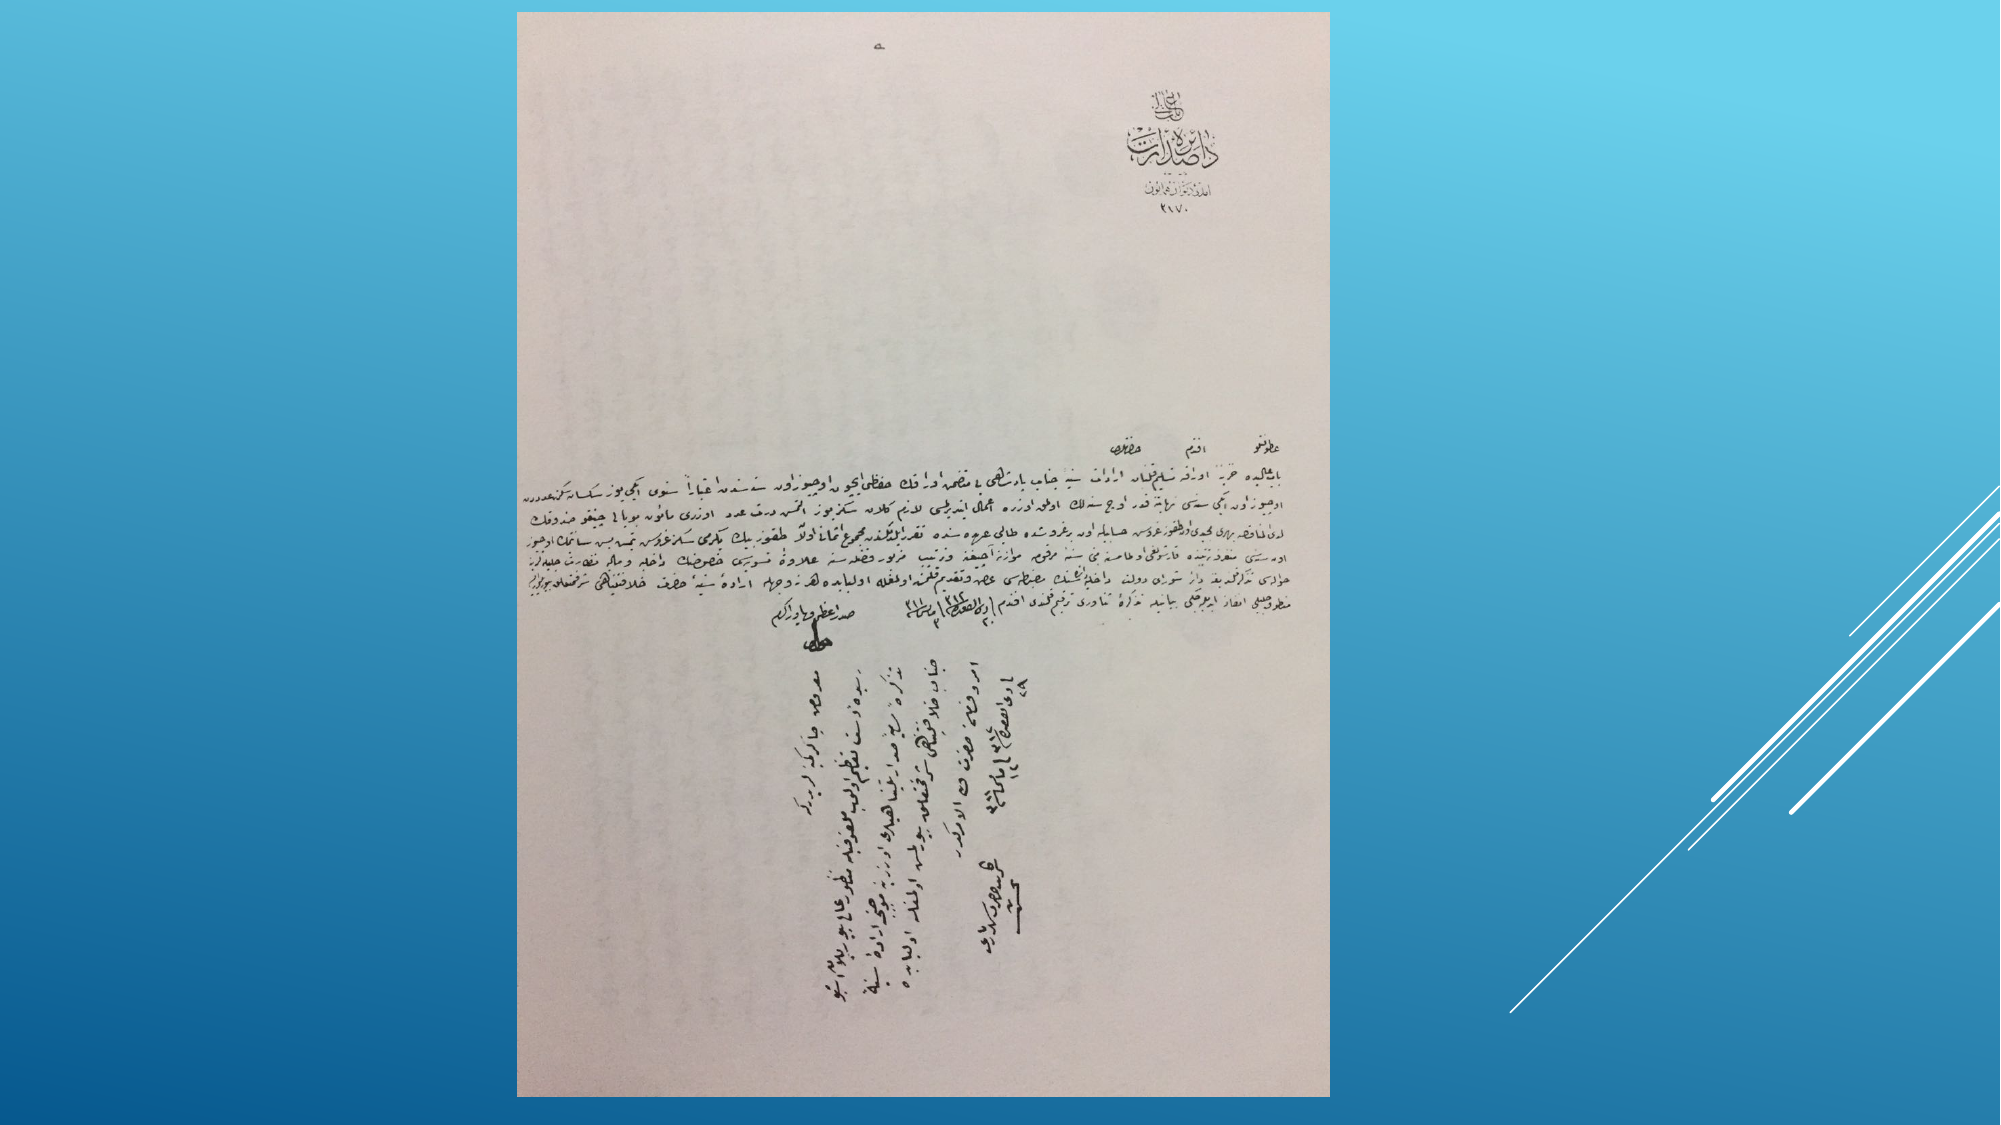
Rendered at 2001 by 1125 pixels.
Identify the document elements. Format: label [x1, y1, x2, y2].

list [516, 12, 1331, 1097]
